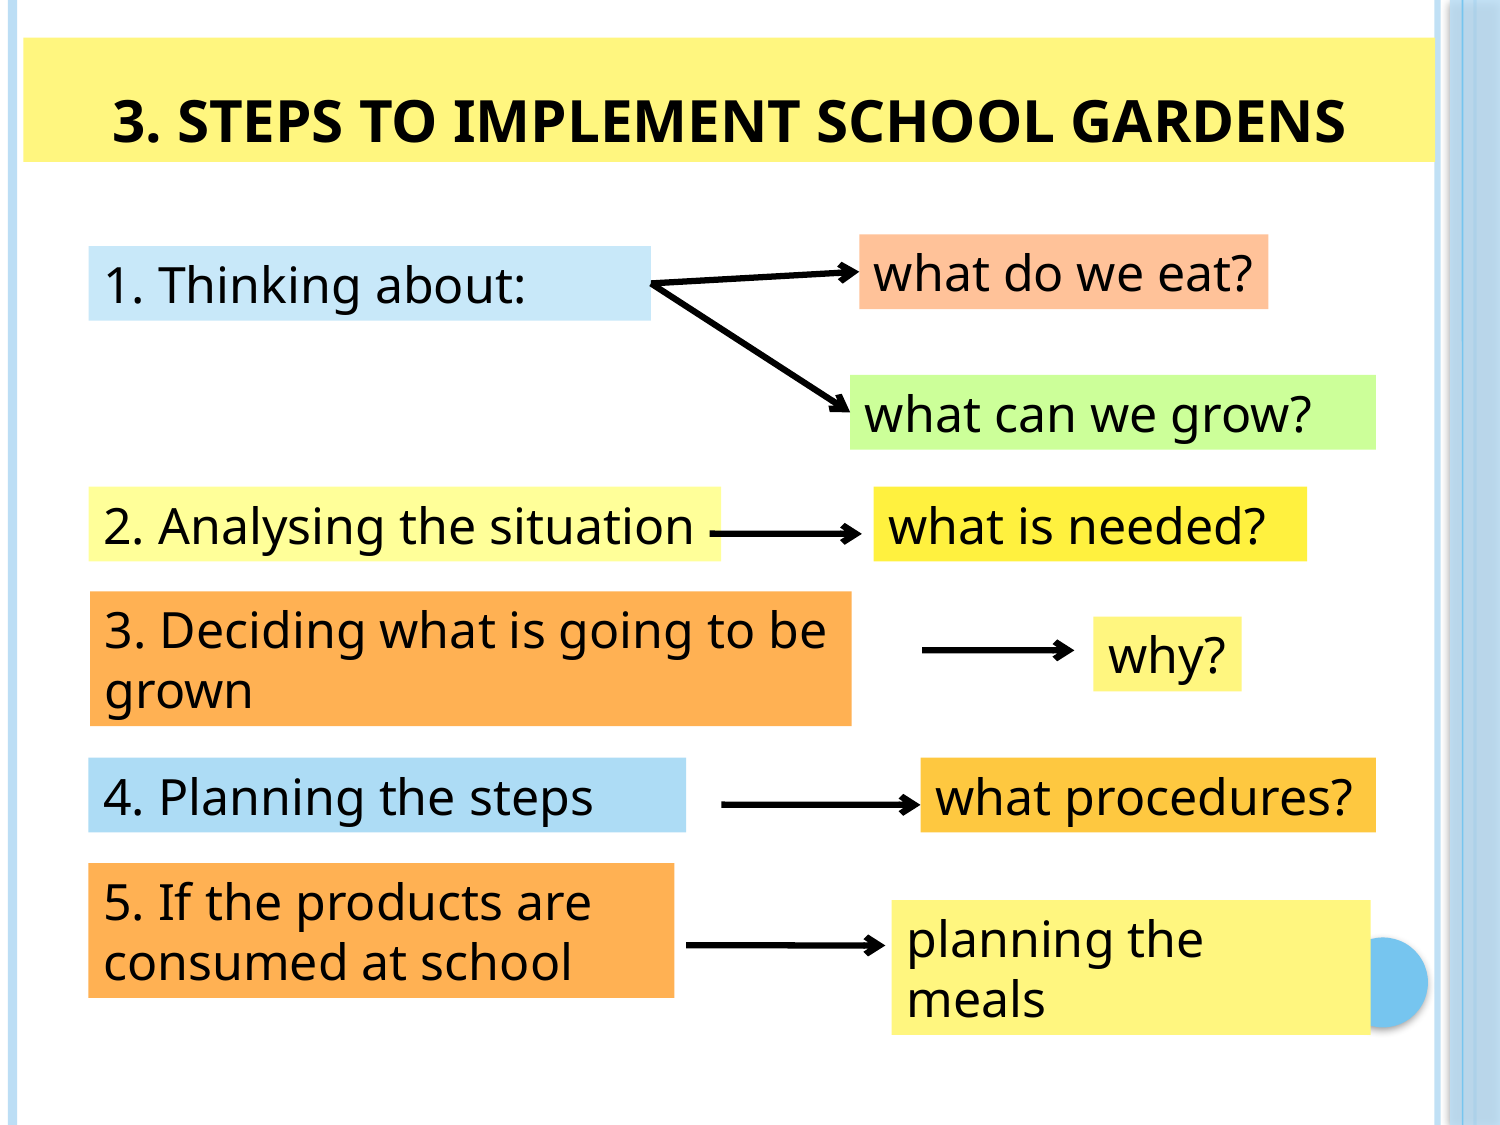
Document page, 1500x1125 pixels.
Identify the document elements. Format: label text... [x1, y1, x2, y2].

text_box why? [1093, 616, 1242, 692]
text_box 4. Planning the steps [88, 757, 687, 833]
text_box what is needed? [873, 486, 1308, 562]
text_box 3. Deciding what is going to be grown [90, 591, 852, 727]
title 3. Steps to implement school gardens [23, 37, 1436, 162]
text_box what procedures? [920, 757, 1376, 833]
text_box planning the meals [891, 900, 1371, 1035]
text_box 2. Analysing the situation [88, 486, 722, 562]
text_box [87, 233, 1377, 452]
text_box 5. If the products are consumed at school [88, 863, 675, 998]
